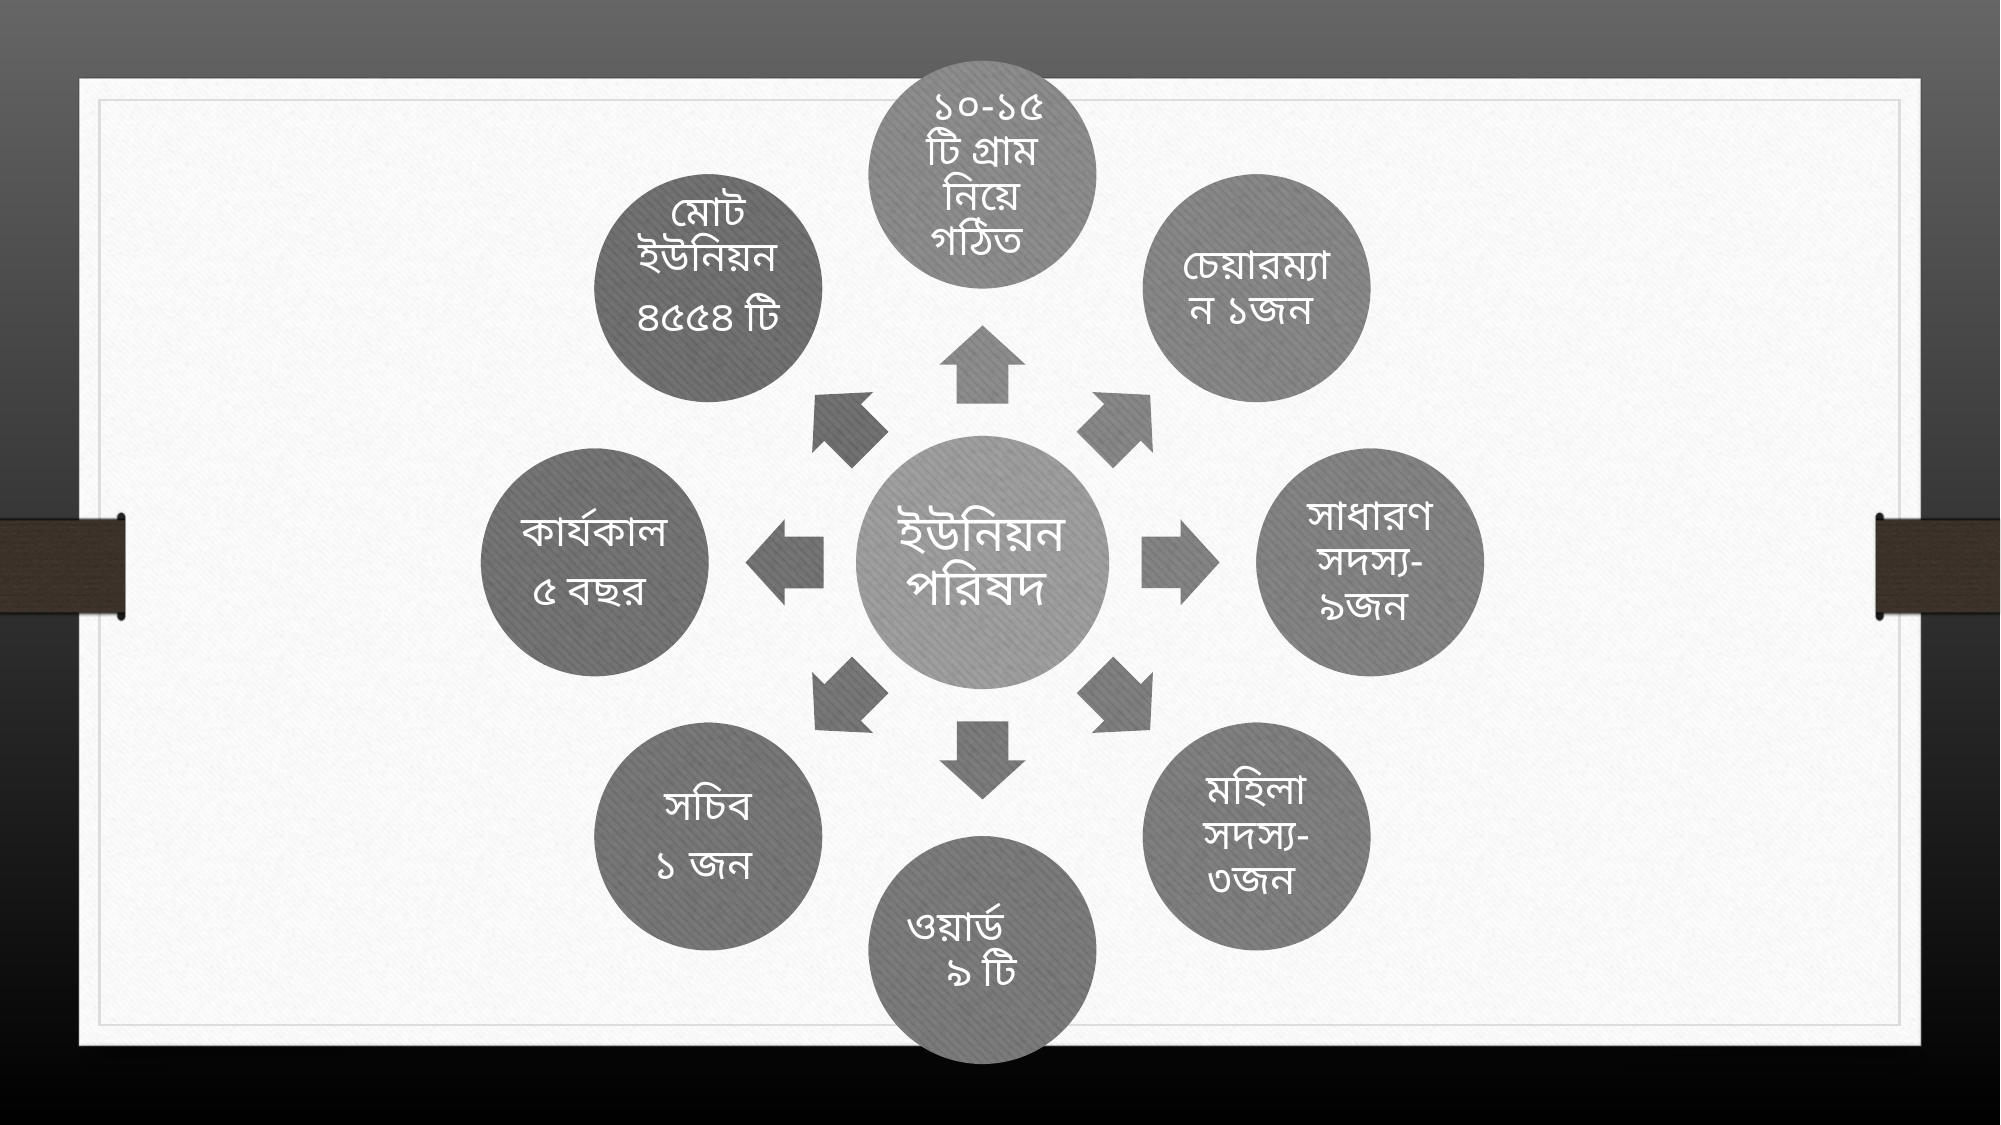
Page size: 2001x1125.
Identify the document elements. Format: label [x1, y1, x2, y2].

picture [0, 0, 2001, 1125]
text_box [203, 56, 1762, 1069]
